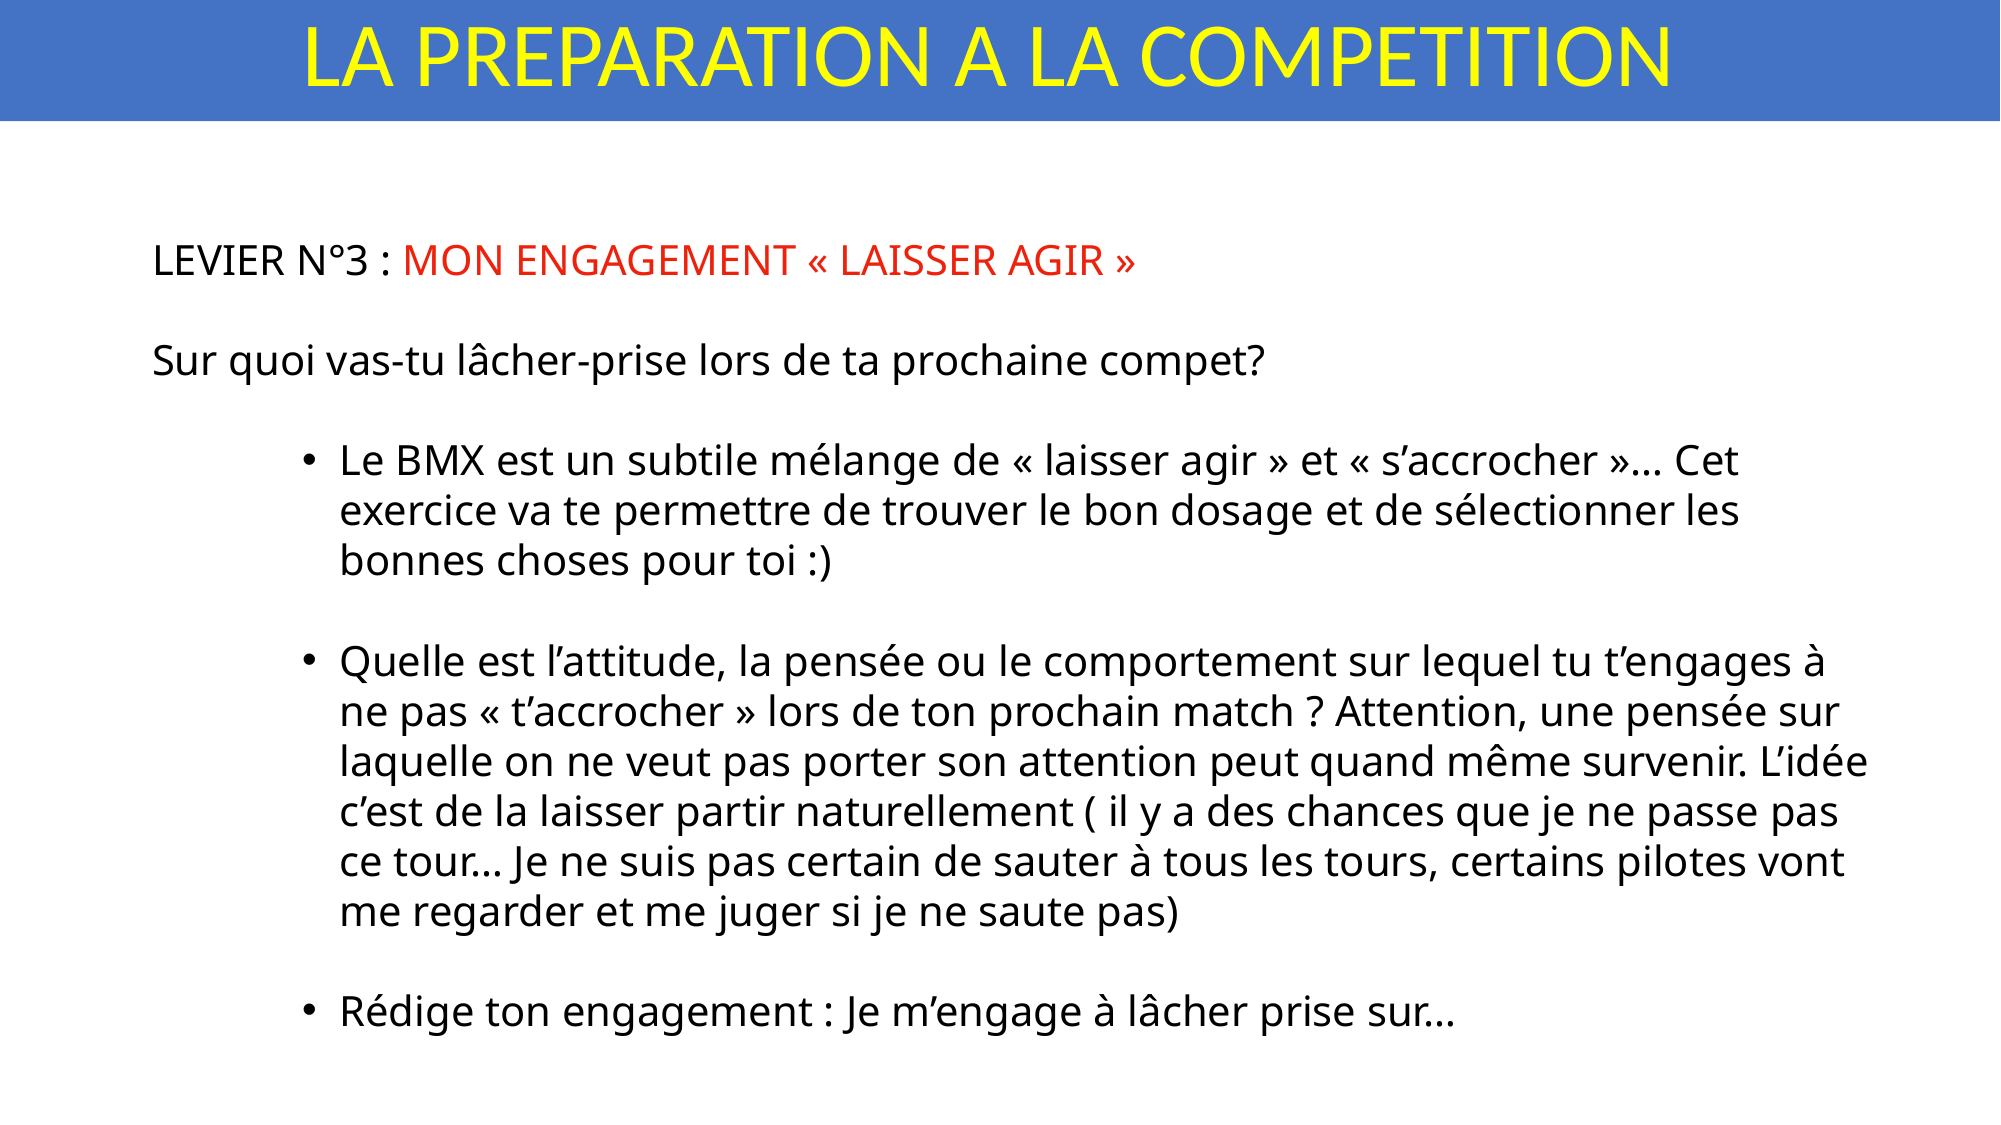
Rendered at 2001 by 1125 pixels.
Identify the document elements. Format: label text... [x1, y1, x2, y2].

text_box LEVIER N°3 : MON ENGAGEMENT « LAISSER AGIR » Sur quoi vas-tu lâcher-prise lors de ta prochaine compet? Le BMX est un subtile mélange de « laisser agir » et « s’accrocher »… Cet exercice va te permettre de trouver le bon dosage et de sélectionner les bonnes choses pour toi :) Quelle est l’attitude, la pensée ou le comportement sur lequel tu t’engages à ne pas « t’accrocher » lors de ton prochain match ? Attention, une pensée sur laquelle on ne veut pas porter son attention peut quand même survenir. L’idée c’est de la laisser partir naturellement ( il y a des chances que je ne passe pas ce tour… Je ne suis pas certain de sauter à tous les tours, certains pilotes vont me regarder et me juger si je ne saute pas) Rédige ton engagement : Je m’engage à lâcher prise sur… [137, 226, 1890, 1042]
subtitle LA PREPARATION A LA COMPETITION [0, 0, 2000, 122]
